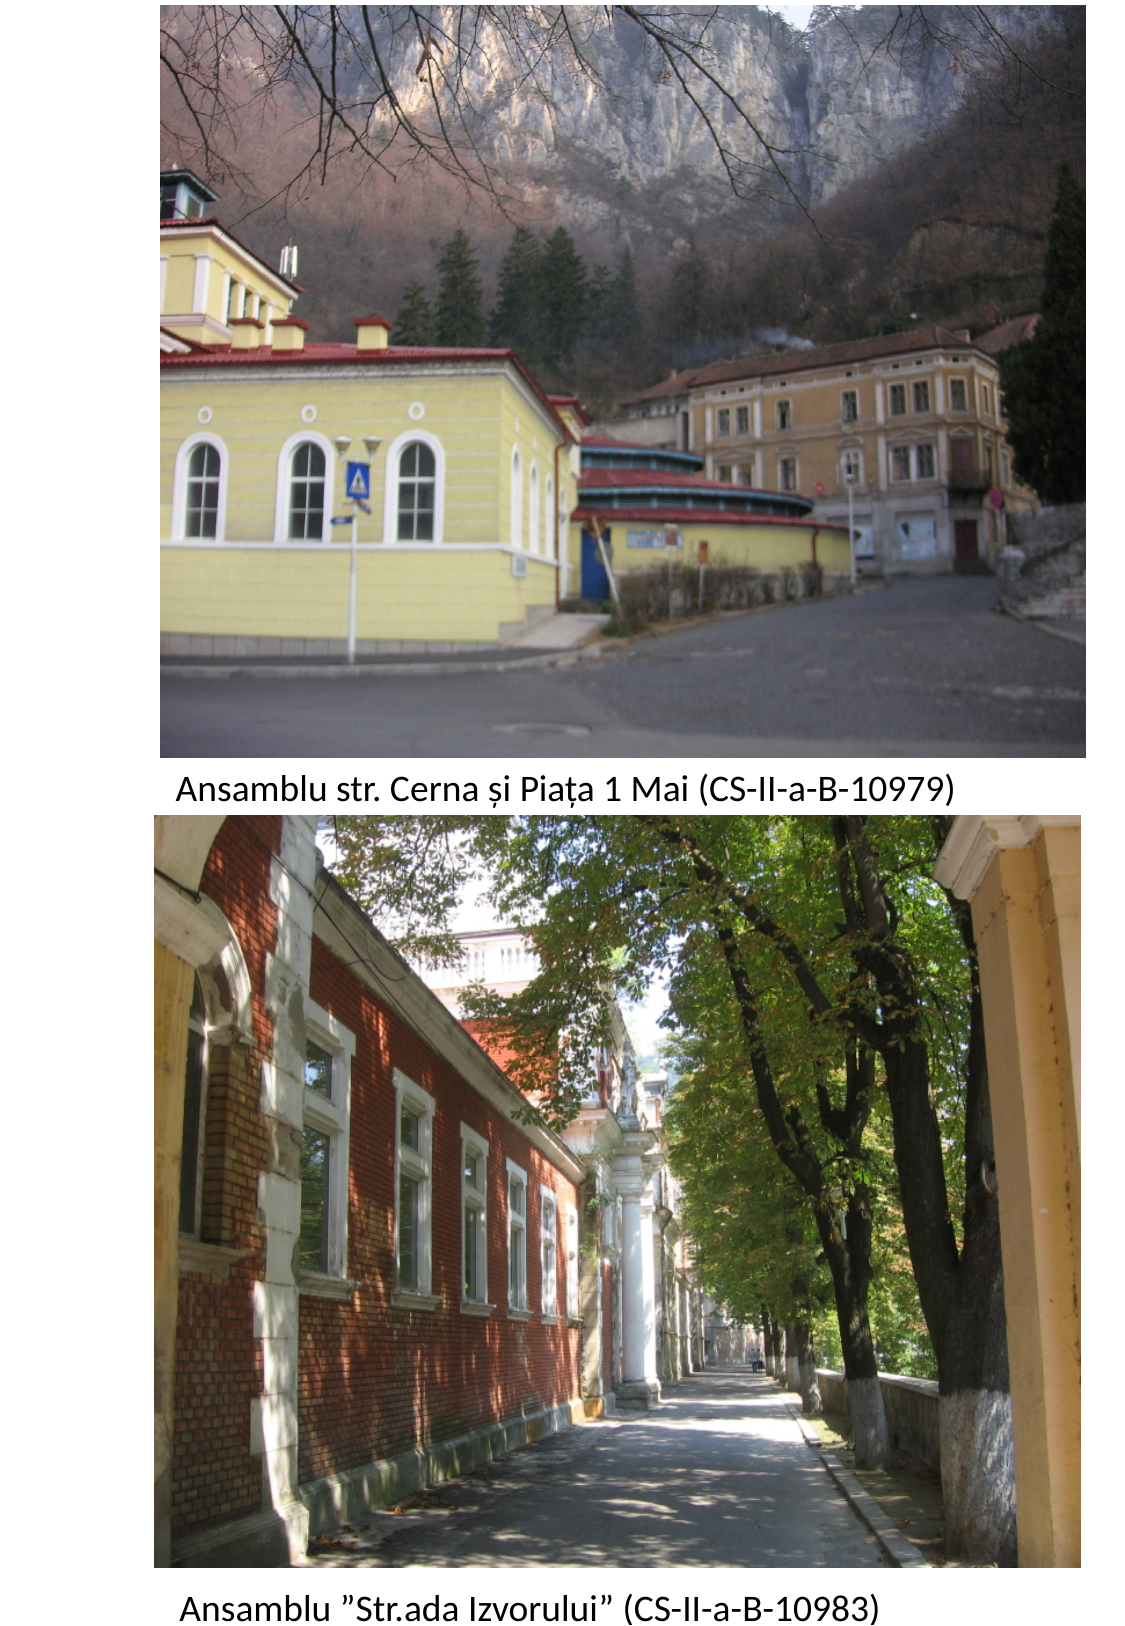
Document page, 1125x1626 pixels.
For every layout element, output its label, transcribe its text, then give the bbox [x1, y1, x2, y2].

text_box Ansamblu str. Cerna și Piața 1 Mai (CS-II-a-B-10979) [160, 764, 1086, 817]
text_box Ansamblu ”Str.ada Izvorului” (CS-II-a-B-10983) [164, 1576, 896, 1625]
picture [154, 814, 1082, 1568]
picture [160, 5, 1087, 758]
